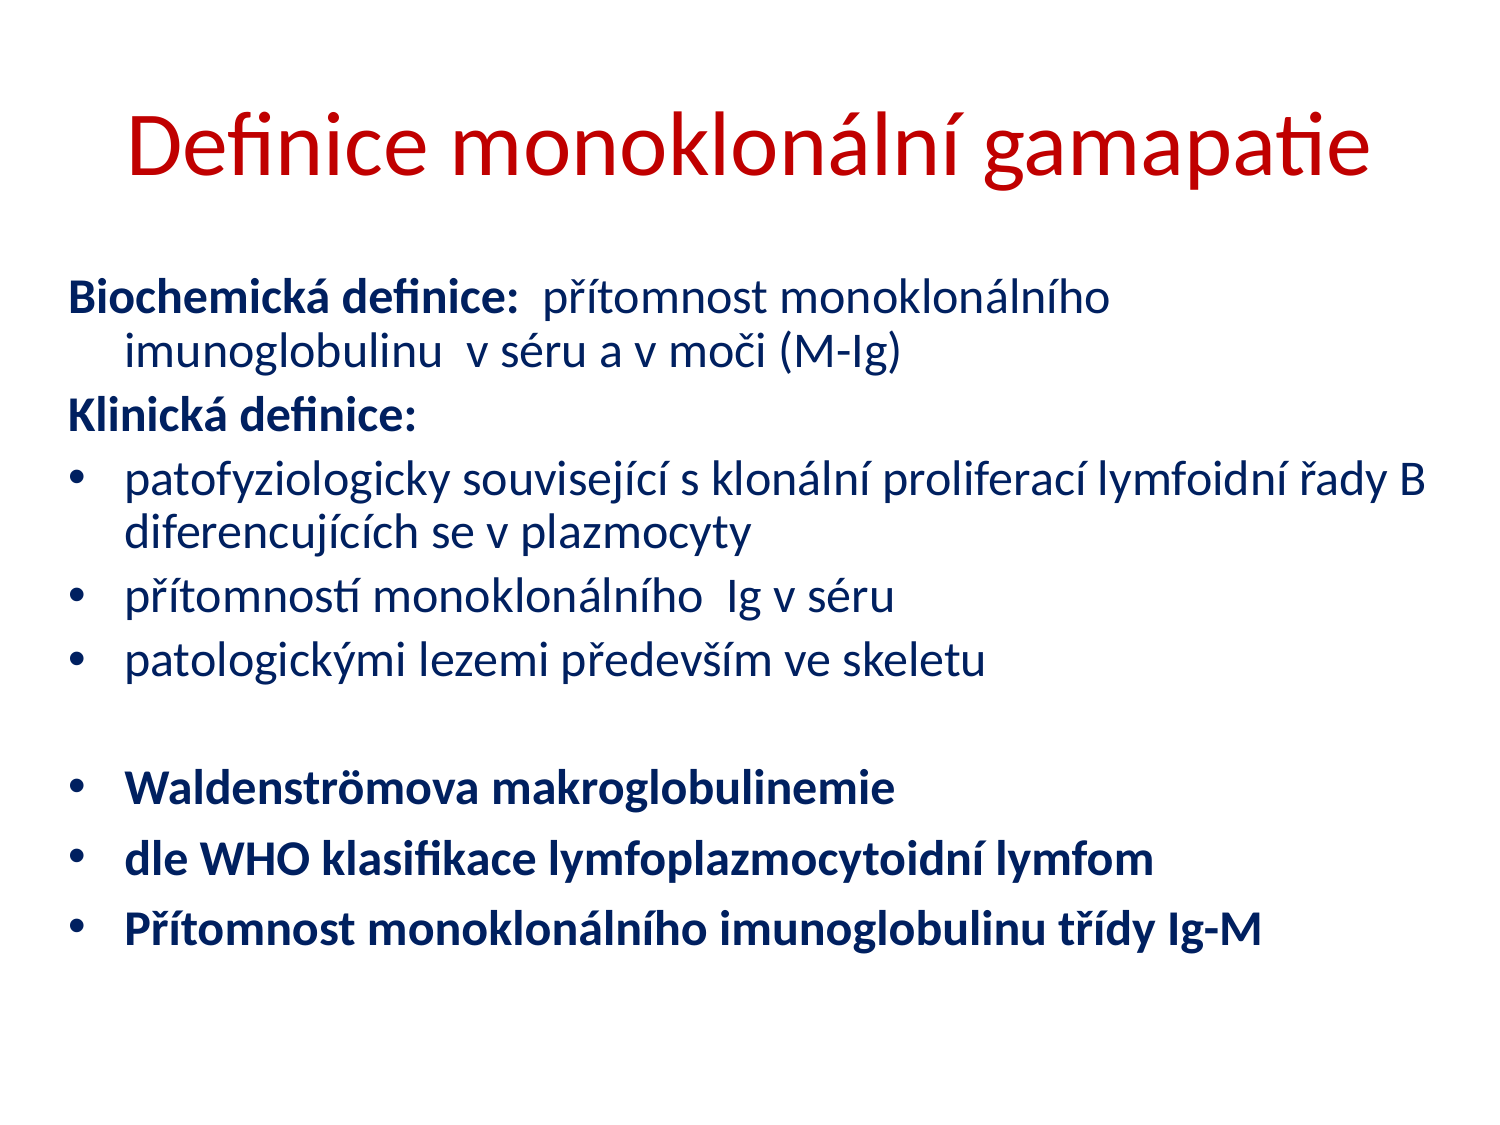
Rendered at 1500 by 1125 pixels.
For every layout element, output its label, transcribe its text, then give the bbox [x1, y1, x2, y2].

list Biochemická definice: přítomnost monoklonálního imunoglobulinu v séru a v moči (M-Ig) Klinická definice: patofyziologicky související s klonální proliferací lymfoidní řady B diferencujících se v plazmocyty přítomností monoklonálního Ig v séru patologickými lezemi především ve skeletu Waldenströmova makroglobulinemie dle WHO klasifikace lymfoplazmocytoidní lymfom Přítomnost monoklonálního imunoglobulinu třídy Ig-M [53, 262, 1447, 1005]
title Definice monoklonální gamapatie [75, 45, 1425, 233]
